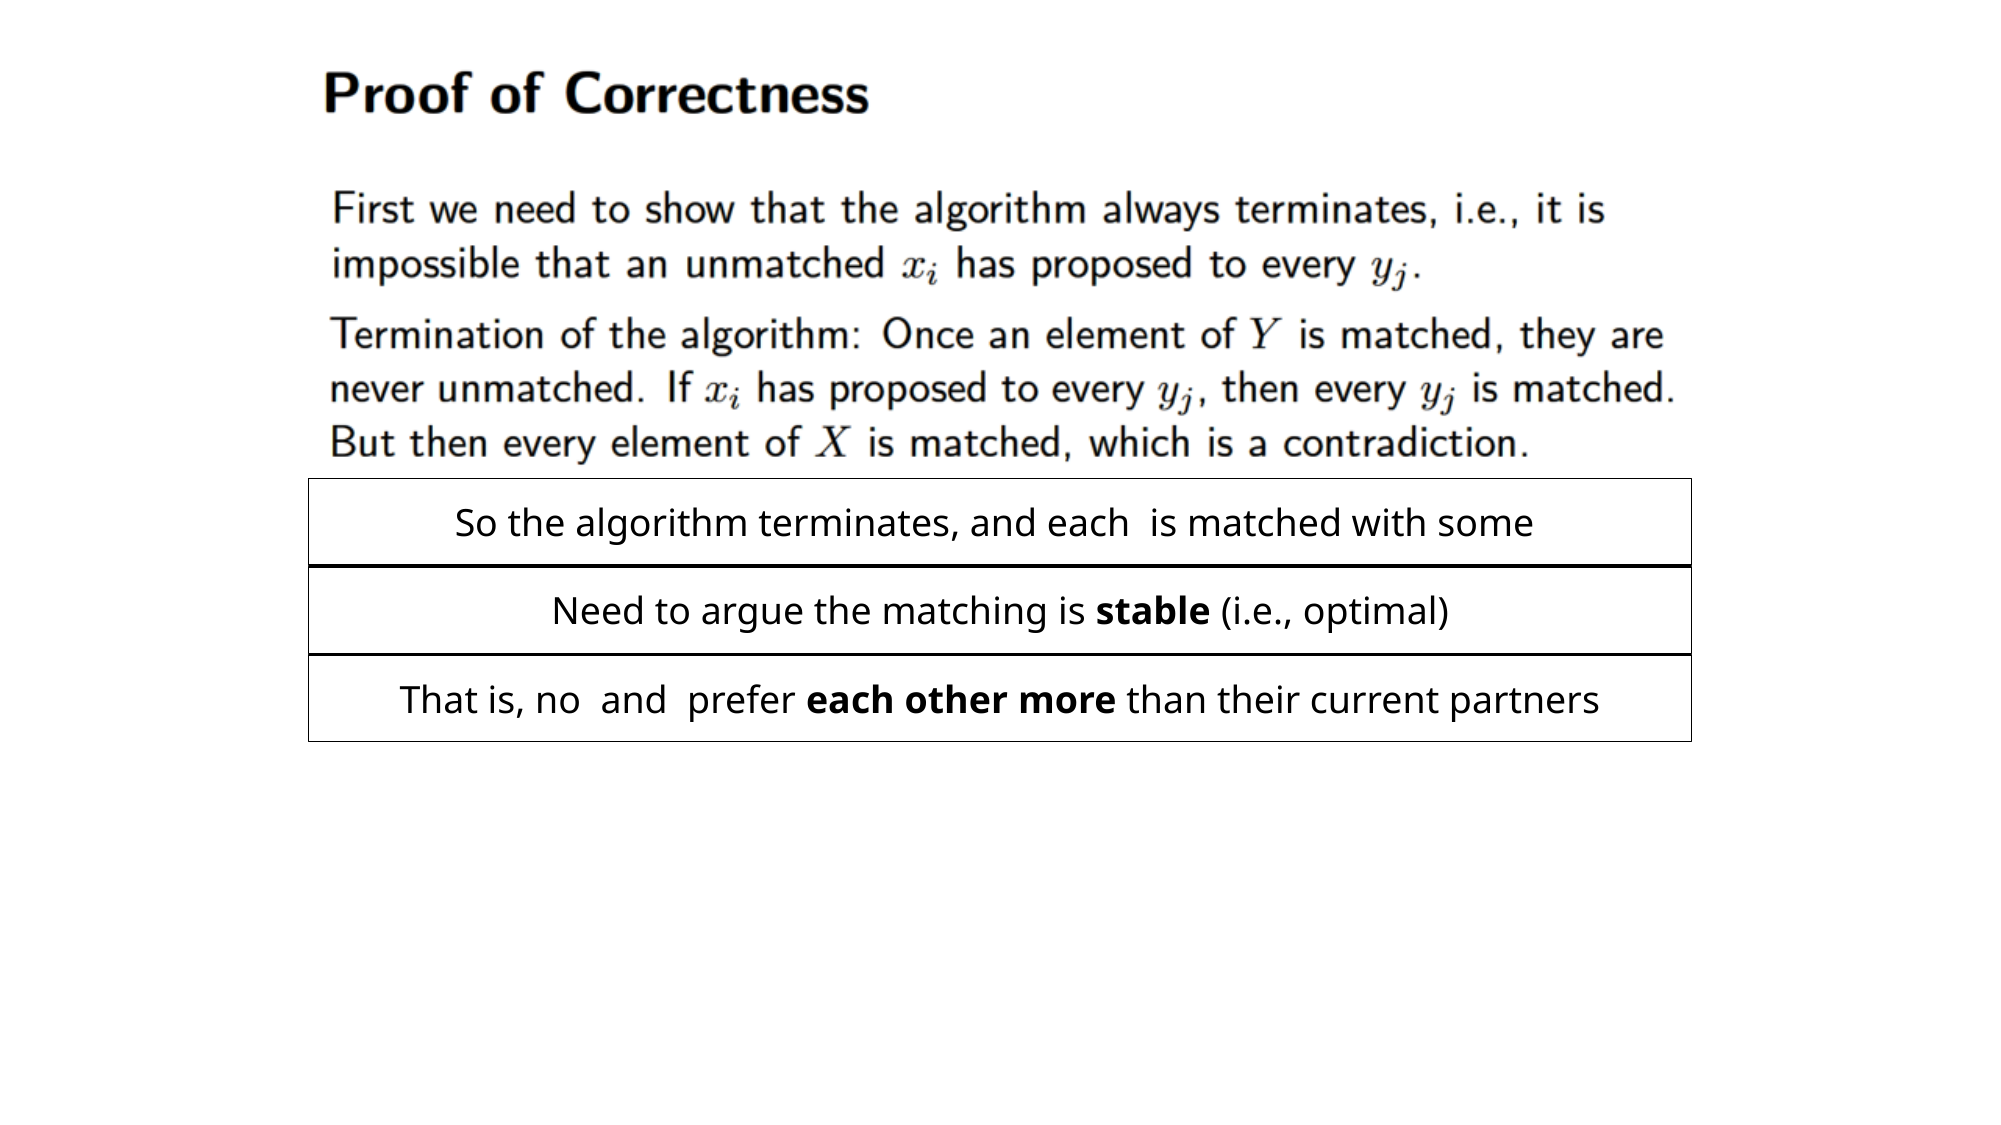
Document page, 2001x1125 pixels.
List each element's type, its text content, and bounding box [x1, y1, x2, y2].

picture [308, 55, 1692, 479]
text_box Need to argue the matching is stable (i.e., optimal) [308, 566, 1692, 654]
